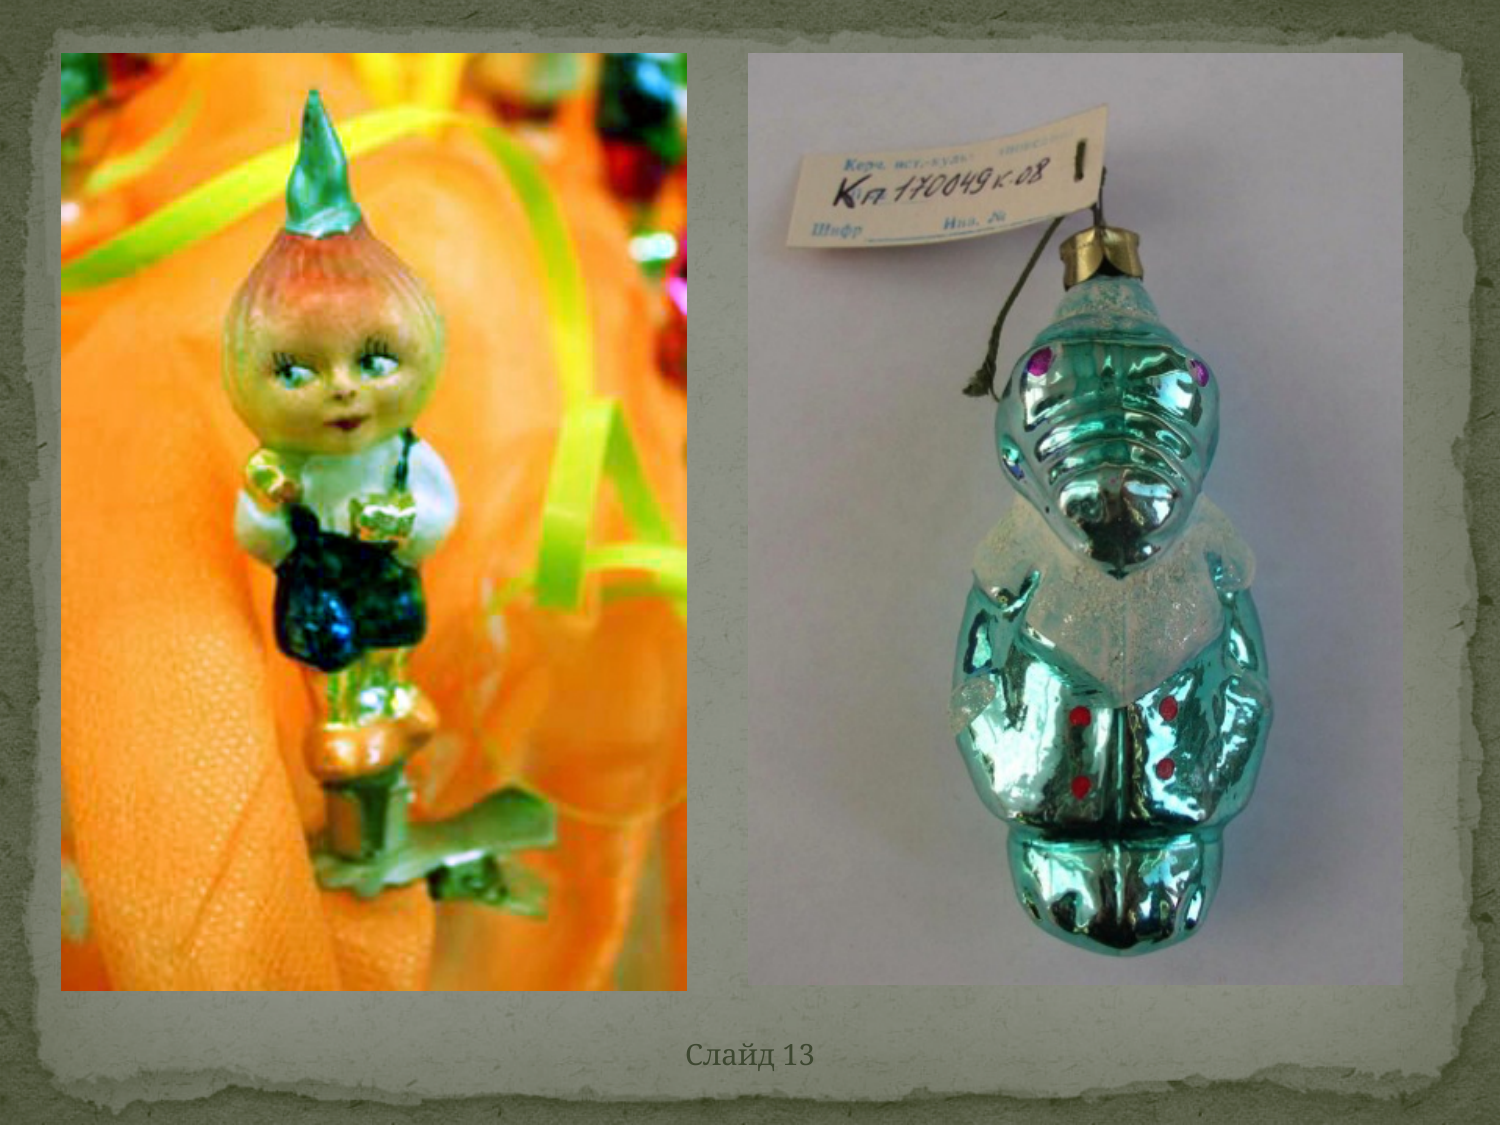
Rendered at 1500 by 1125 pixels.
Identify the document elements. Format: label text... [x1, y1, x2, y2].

text_box Слайд 13 [670, 1029, 830, 1079]
picture [61, 53, 687, 991]
picture [748, 53, 1403, 985]
